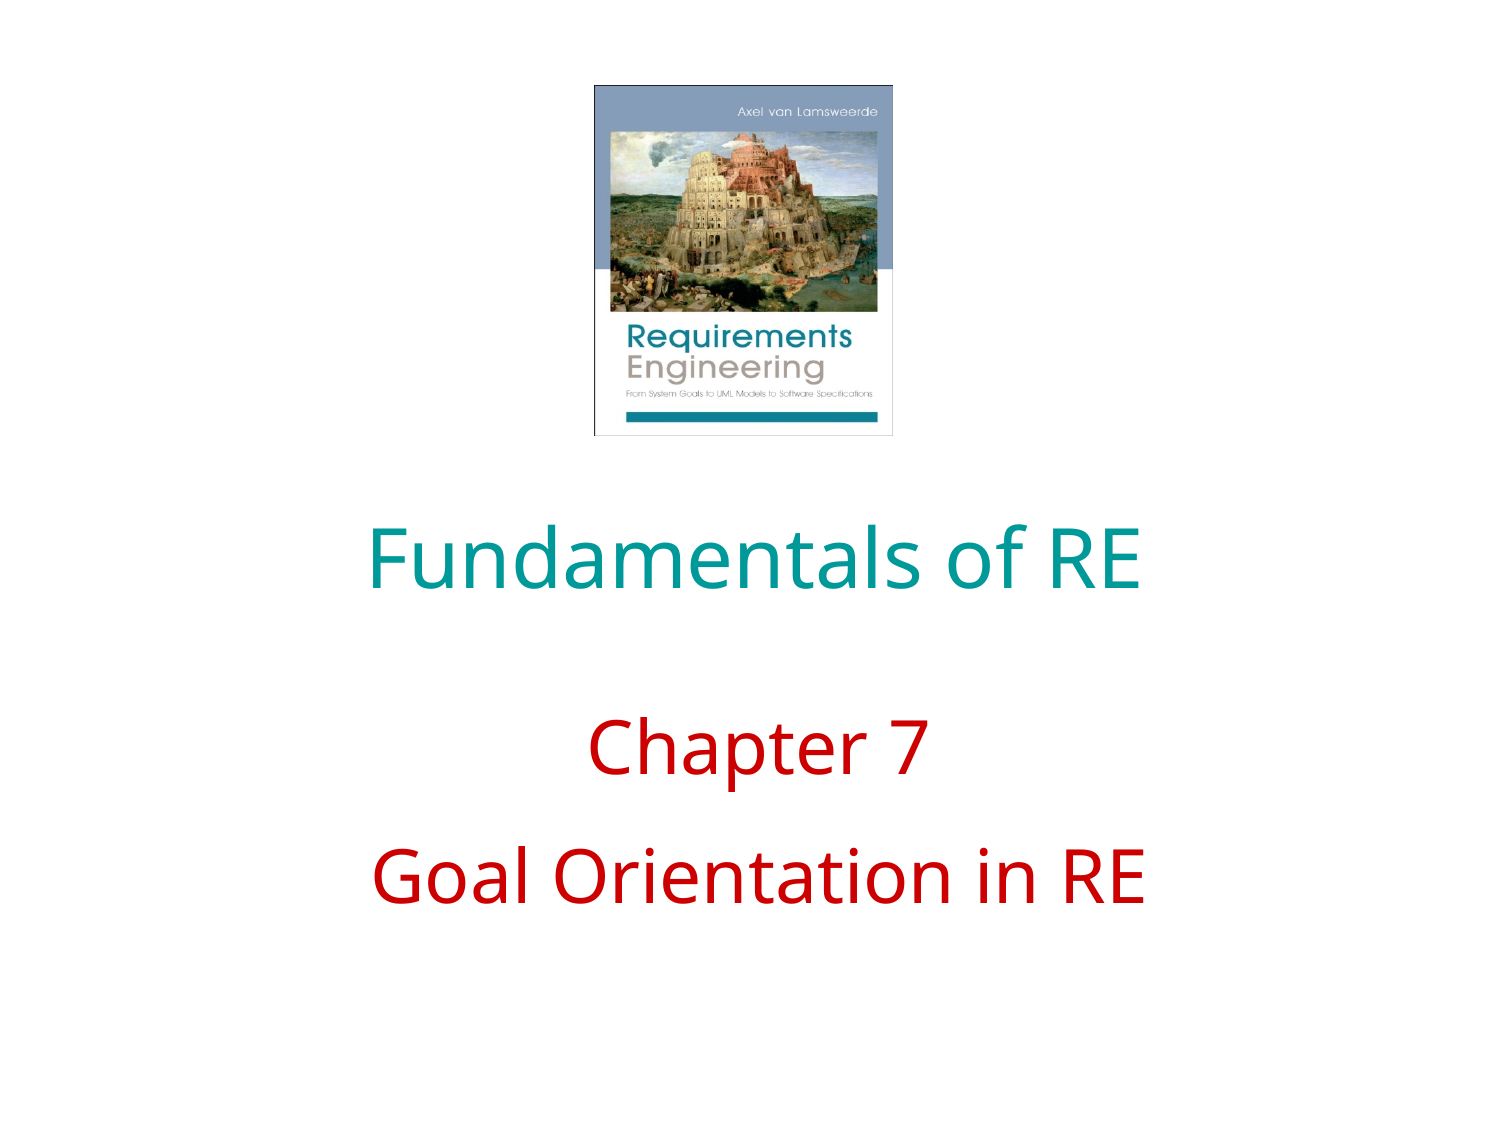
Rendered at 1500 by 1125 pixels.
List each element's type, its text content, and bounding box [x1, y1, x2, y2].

title Fundamentals of RE [117, 472, 1393, 613]
subtitle Chapter 7 Goal Orientation in RE [234, 682, 1285, 803]
picture [594, 84, 893, 437]
